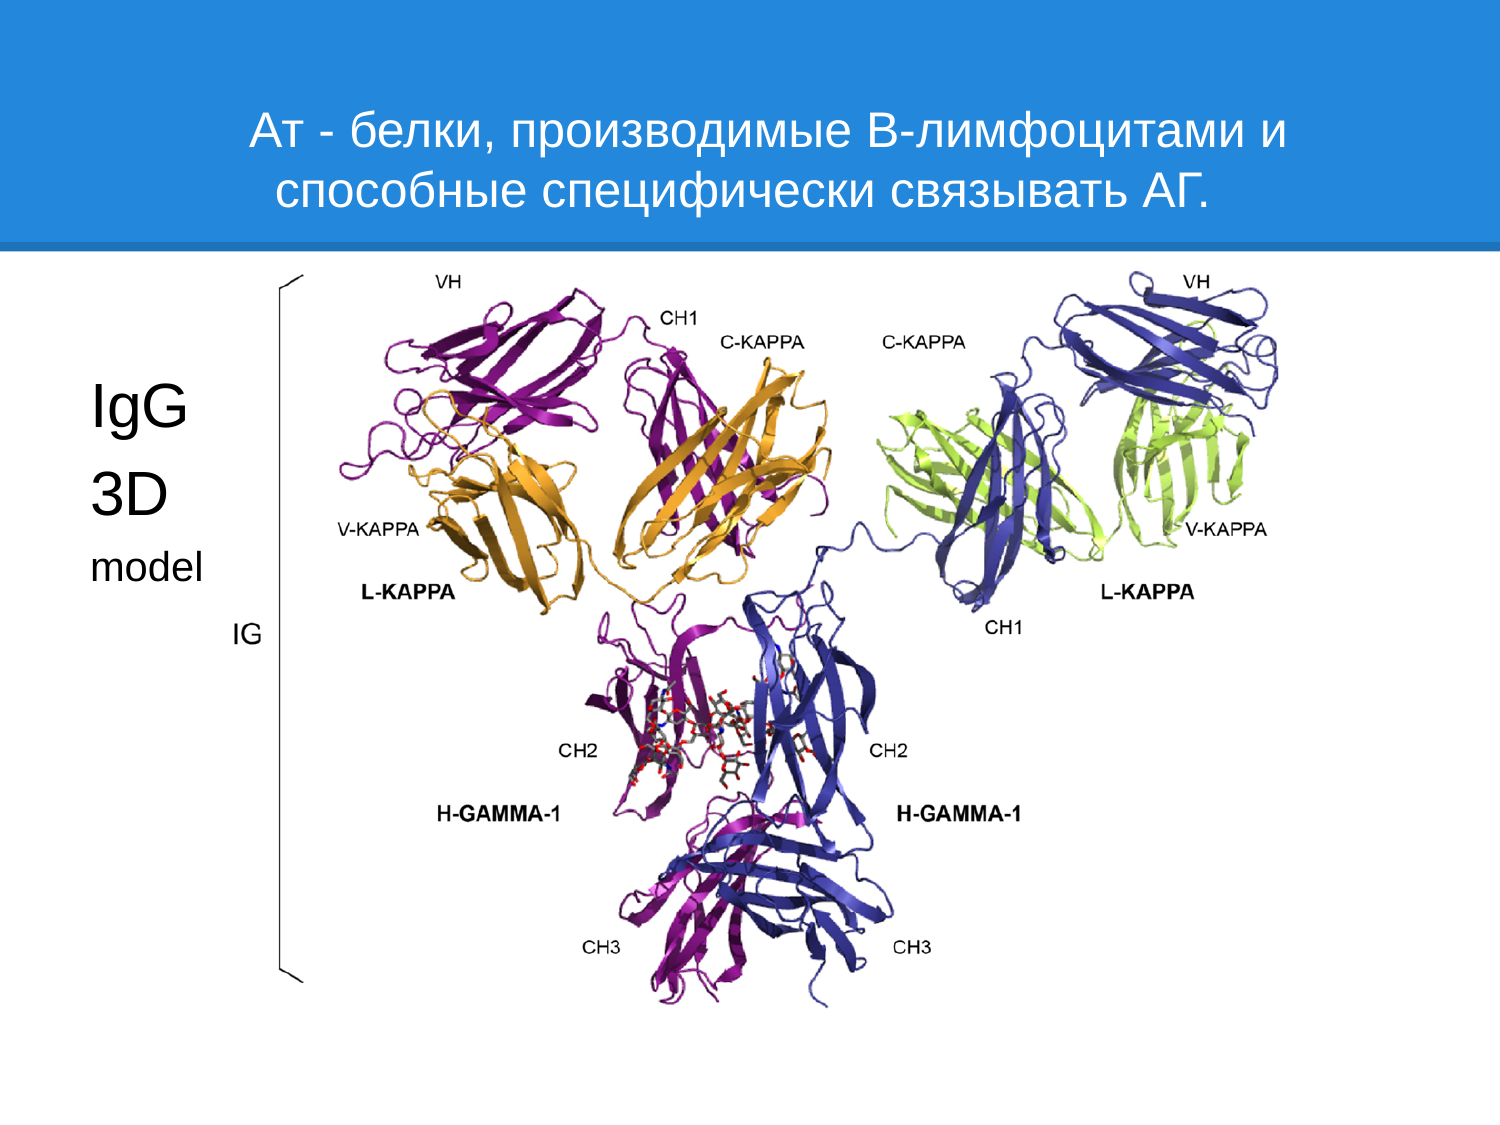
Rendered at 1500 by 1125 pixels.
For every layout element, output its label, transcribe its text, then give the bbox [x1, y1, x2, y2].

list IgG 3D model [74, 261, 1426, 1078]
picture [229, 266, 1282, 1012]
title Ат - белки, производимые В-лимфоцитами и способные специфически связывать АГ. [74, 44, 1426, 234]
